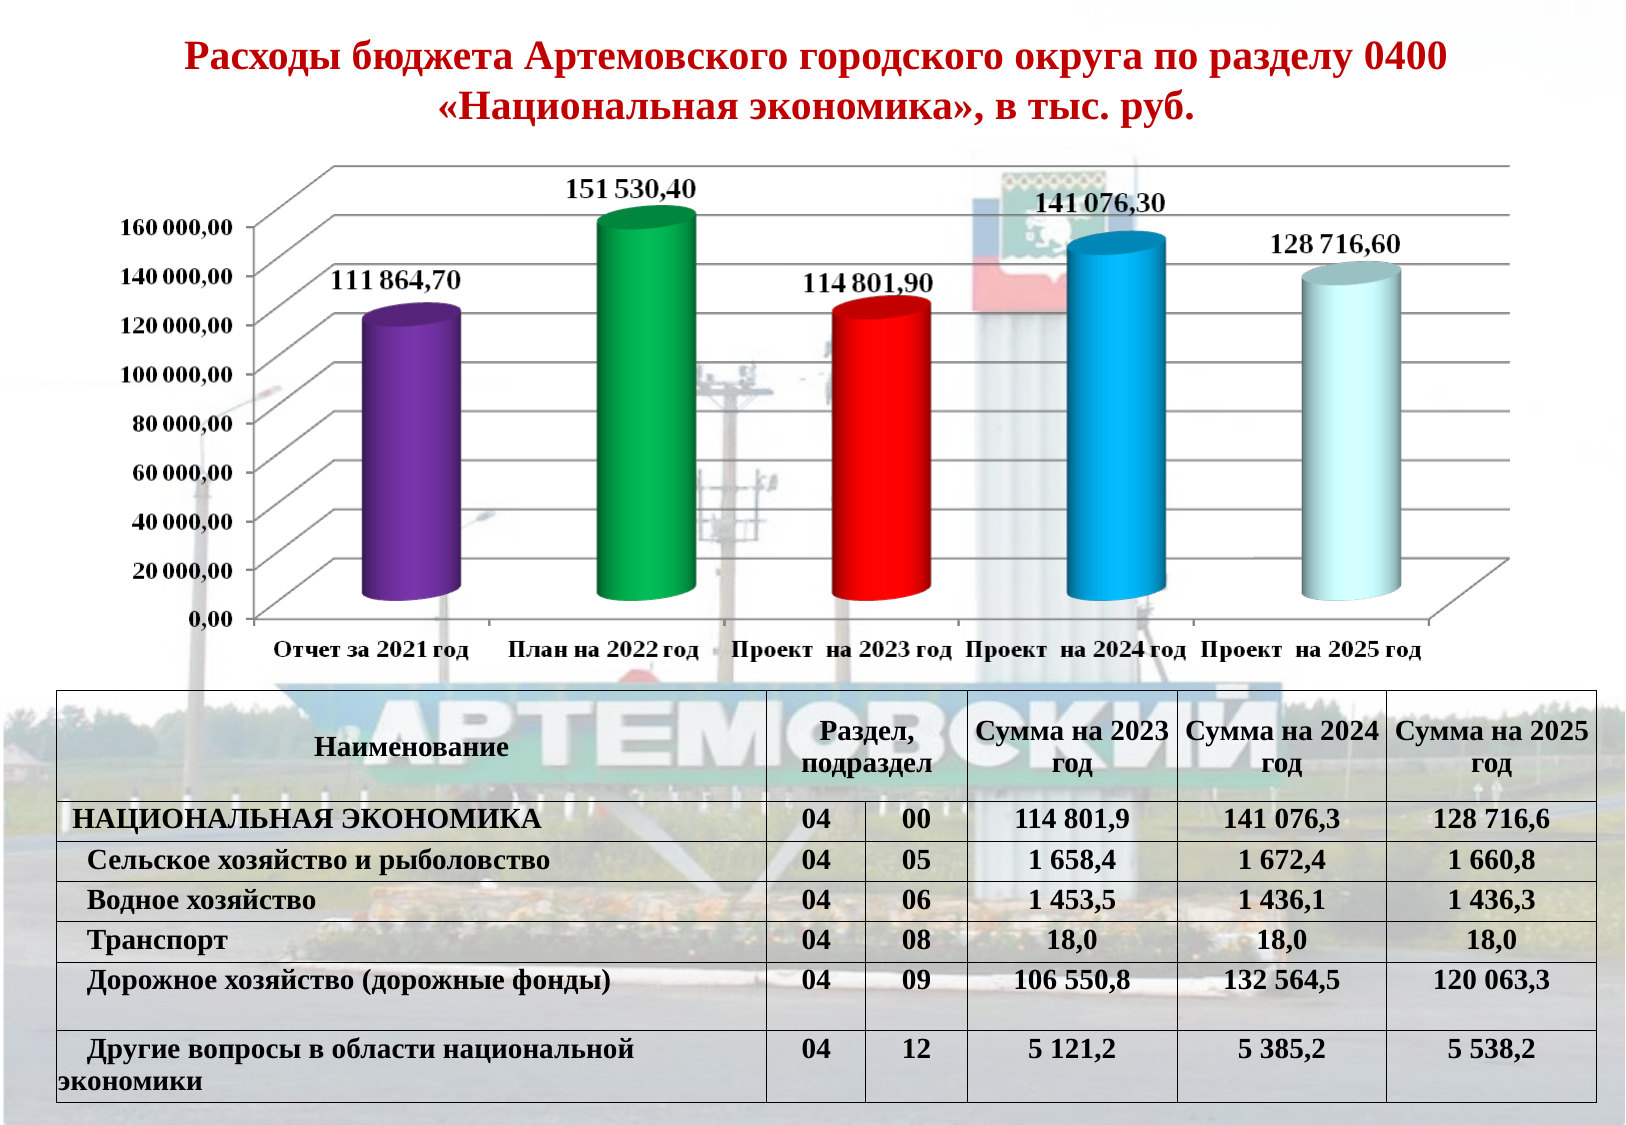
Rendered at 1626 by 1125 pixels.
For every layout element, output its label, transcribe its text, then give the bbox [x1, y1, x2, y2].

table_header Раздел, подраздел [767, 700, 967, 801]
table_cell 5 121,2 [968, 1031, 1177, 1102]
table_cell 04 [767, 882, 865, 921]
table_cell 18,0 [1387, 922, 1596, 962]
table_cell 08 [866, 922, 967, 962]
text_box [33, 127, 1607, 689]
table_cell 5 538,2 [1387, 1031, 1596, 1102]
table_cell 04 [767, 922, 865, 962]
table_cell Сельское хозяйство и рыболовство [57, 842, 766, 881]
table_cell 1 658,4 [968, 842, 1177, 881]
table_cell 114 801,9 [968, 802, 1177, 841]
table_header Наименование [57, 700, 766, 801]
table_cell 04 [767, 802, 865, 841]
table_cell 04 [767, 842, 865, 881]
table_cell 128 716,6 [1387, 802, 1596, 841]
table_header Сумма на 2024 год [1178, 700, 1386, 801]
table_cell 2 526 122,40 [0, 0, 1625, 1125]
table_cell 00 [866, 802, 967, 841]
table_cell Водное хозяйство [57, 882, 766, 921]
table_cell 141 076,3 [1178, 802, 1386, 841]
table_cell 09 [866, 963, 967, 1030]
table_cell 18,0 [1178, 922, 1386, 962]
table_cell НАЦИОНАЛЬНАЯ ЭКОНОМИКА [57, 802, 766, 841]
text_box Расходы бюджета Артемовского городского округа по разделу 0400 «Национальная экономика», в тыс. руб. [73, 20, 1559, 124]
table_cell 06 [866, 882, 967, 921]
table_cell 1 453,5 [968, 882, 1177, 921]
table_cell 120 063,3 [1387, 963, 1596, 1030]
table_cell 18,0 [968, 922, 1177, 962]
table_cell Другие вопросы в области национальной экономики [57, 1031, 766, 1102]
table_cell 106 550,8 [968, 963, 1177, 1030]
table_cell 1 660,8 [1387, 842, 1596, 881]
table_header Сумма на 2025 год [1387, 700, 1596, 801]
table_cell 1 672,4 [1178, 842, 1386, 881]
table_cell 132 564,5 [1178, 963, 1386, 1030]
table_cell 04 [767, 963, 865, 1030]
table_cell 1 436,3 [1387, 882, 1596, 921]
table_cell Транспорт [57, 922, 766, 962]
table_cell 5 385,2 [1178, 1031, 1386, 1102]
table_header Сумма на 2023 год [968, 700, 1177, 801]
table_cell 1 436,1 [1178, 882, 1386, 921]
table_cell 04 [767, 1031, 865, 1102]
table_cell 12 [866, 1031, 967, 1102]
table_cell Дорожное хозяйство (дорожные фонды) [57, 963, 766, 1030]
table_cell 05 [866, 842, 967, 881]
